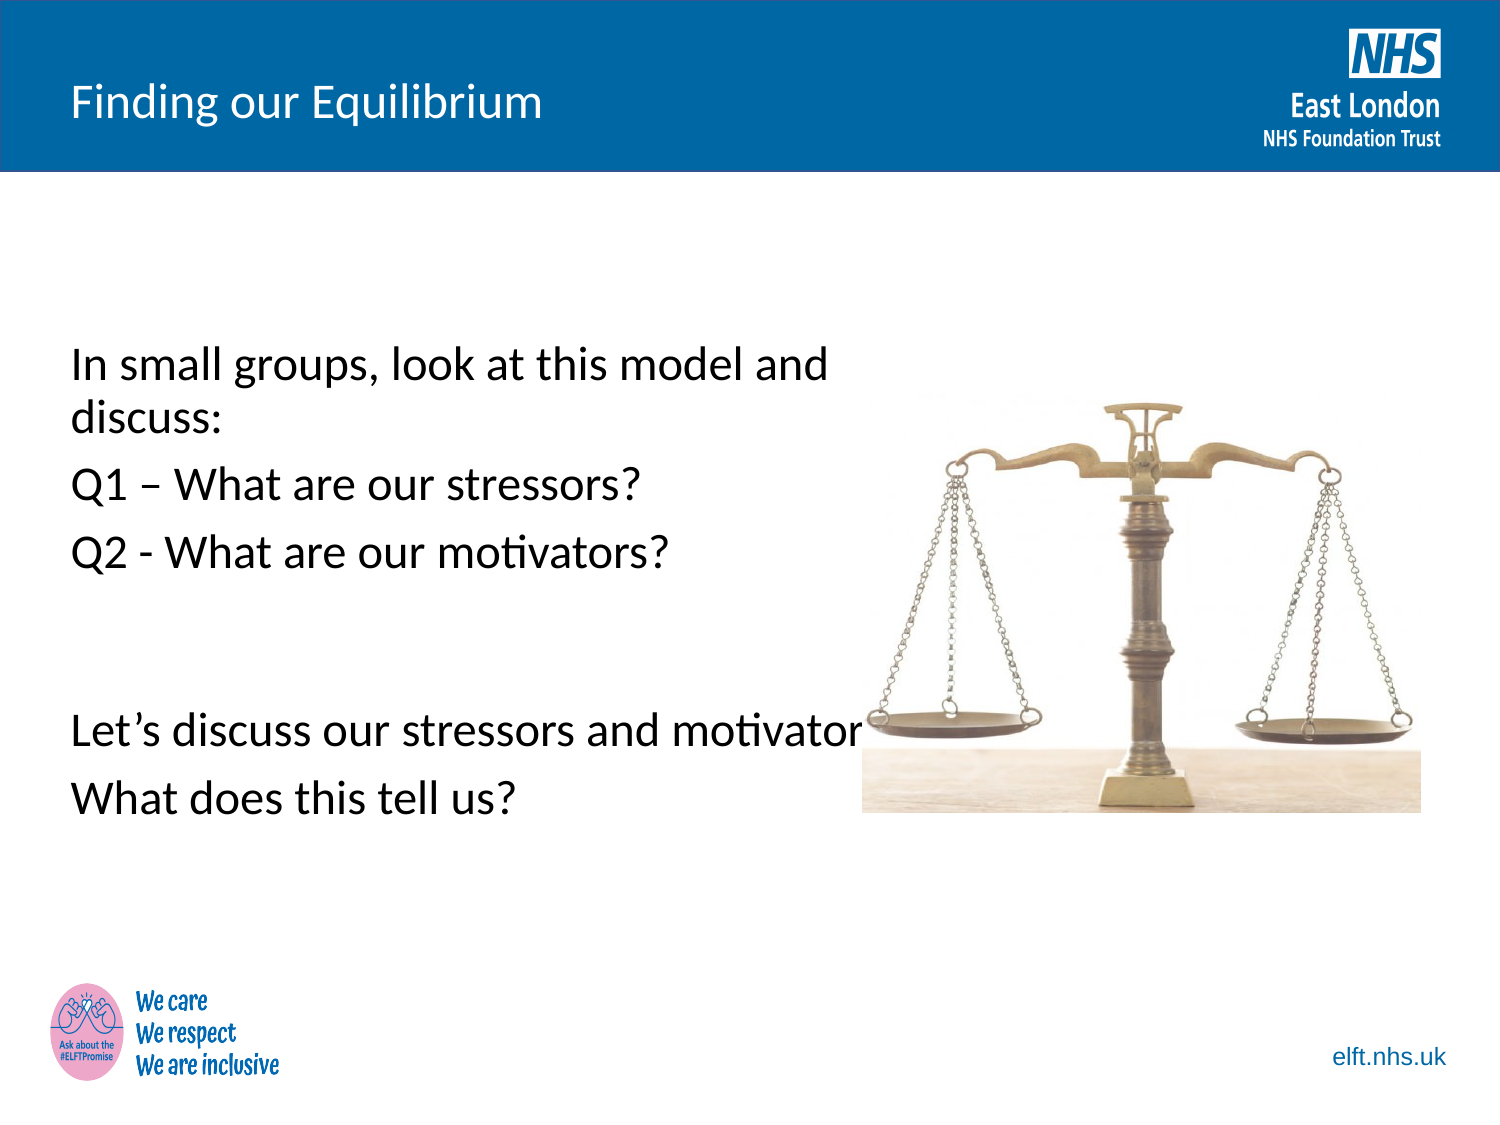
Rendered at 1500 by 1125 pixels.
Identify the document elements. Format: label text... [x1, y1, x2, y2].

list Finding our Equilibrium [55, 60, 1213, 167]
picture [1252, 21, 1446, 154]
list In small groups, look at this model and discuss: Q1 – What are our stressors? Q2 - What are our motivators? Let’s discuss our stressors and motivators What does this tell us? [55, 258, 913, 867]
picture [50, 983, 279, 1081]
picture [862, 387, 1421, 813]
